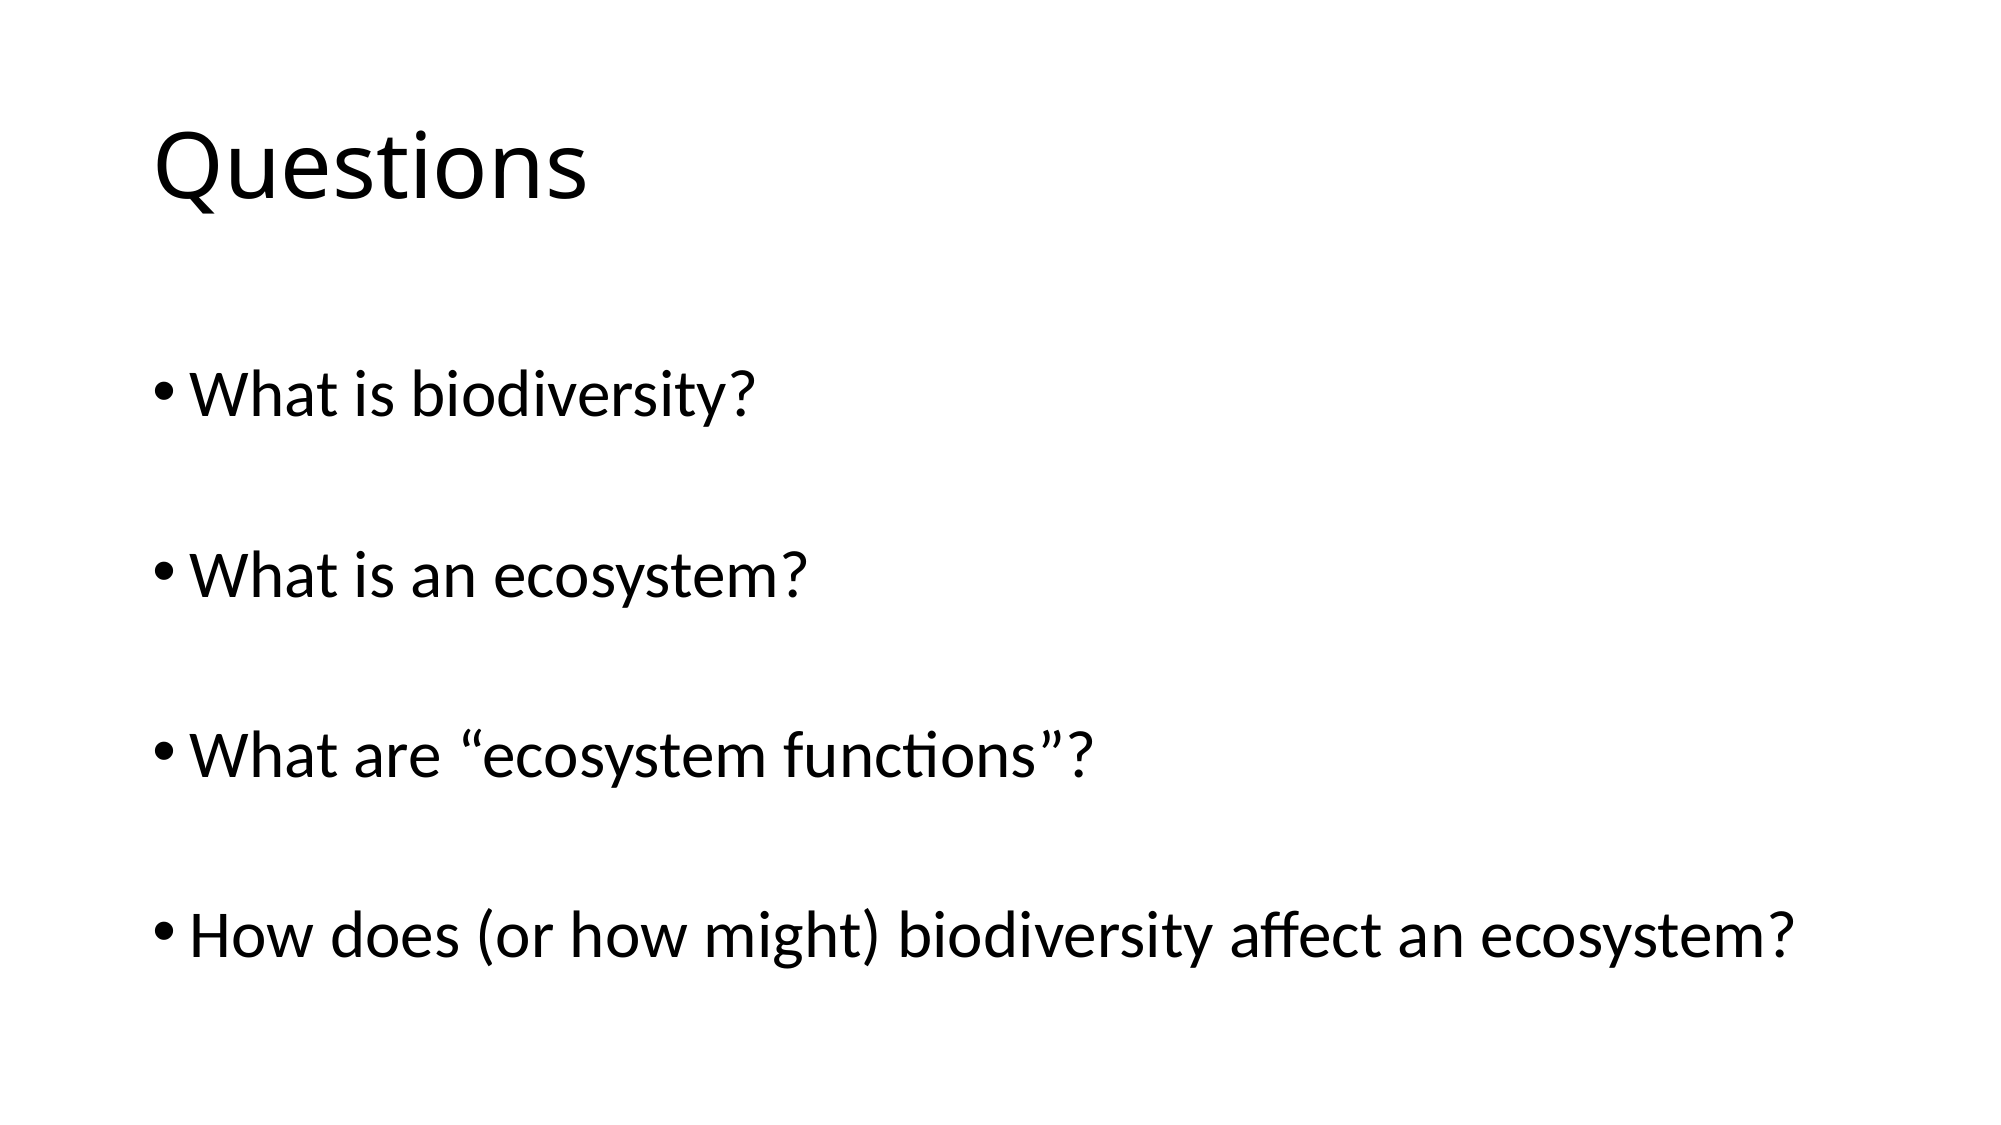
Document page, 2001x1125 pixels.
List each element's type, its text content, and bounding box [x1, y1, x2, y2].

list What is biodiversity? What is an ecosystem? What are “ecosystem functions”? How does (or how might) biodiversity affect an ecosystem? [137, 261, 1863, 1075]
title Questions [137, 59, 1863, 261]
